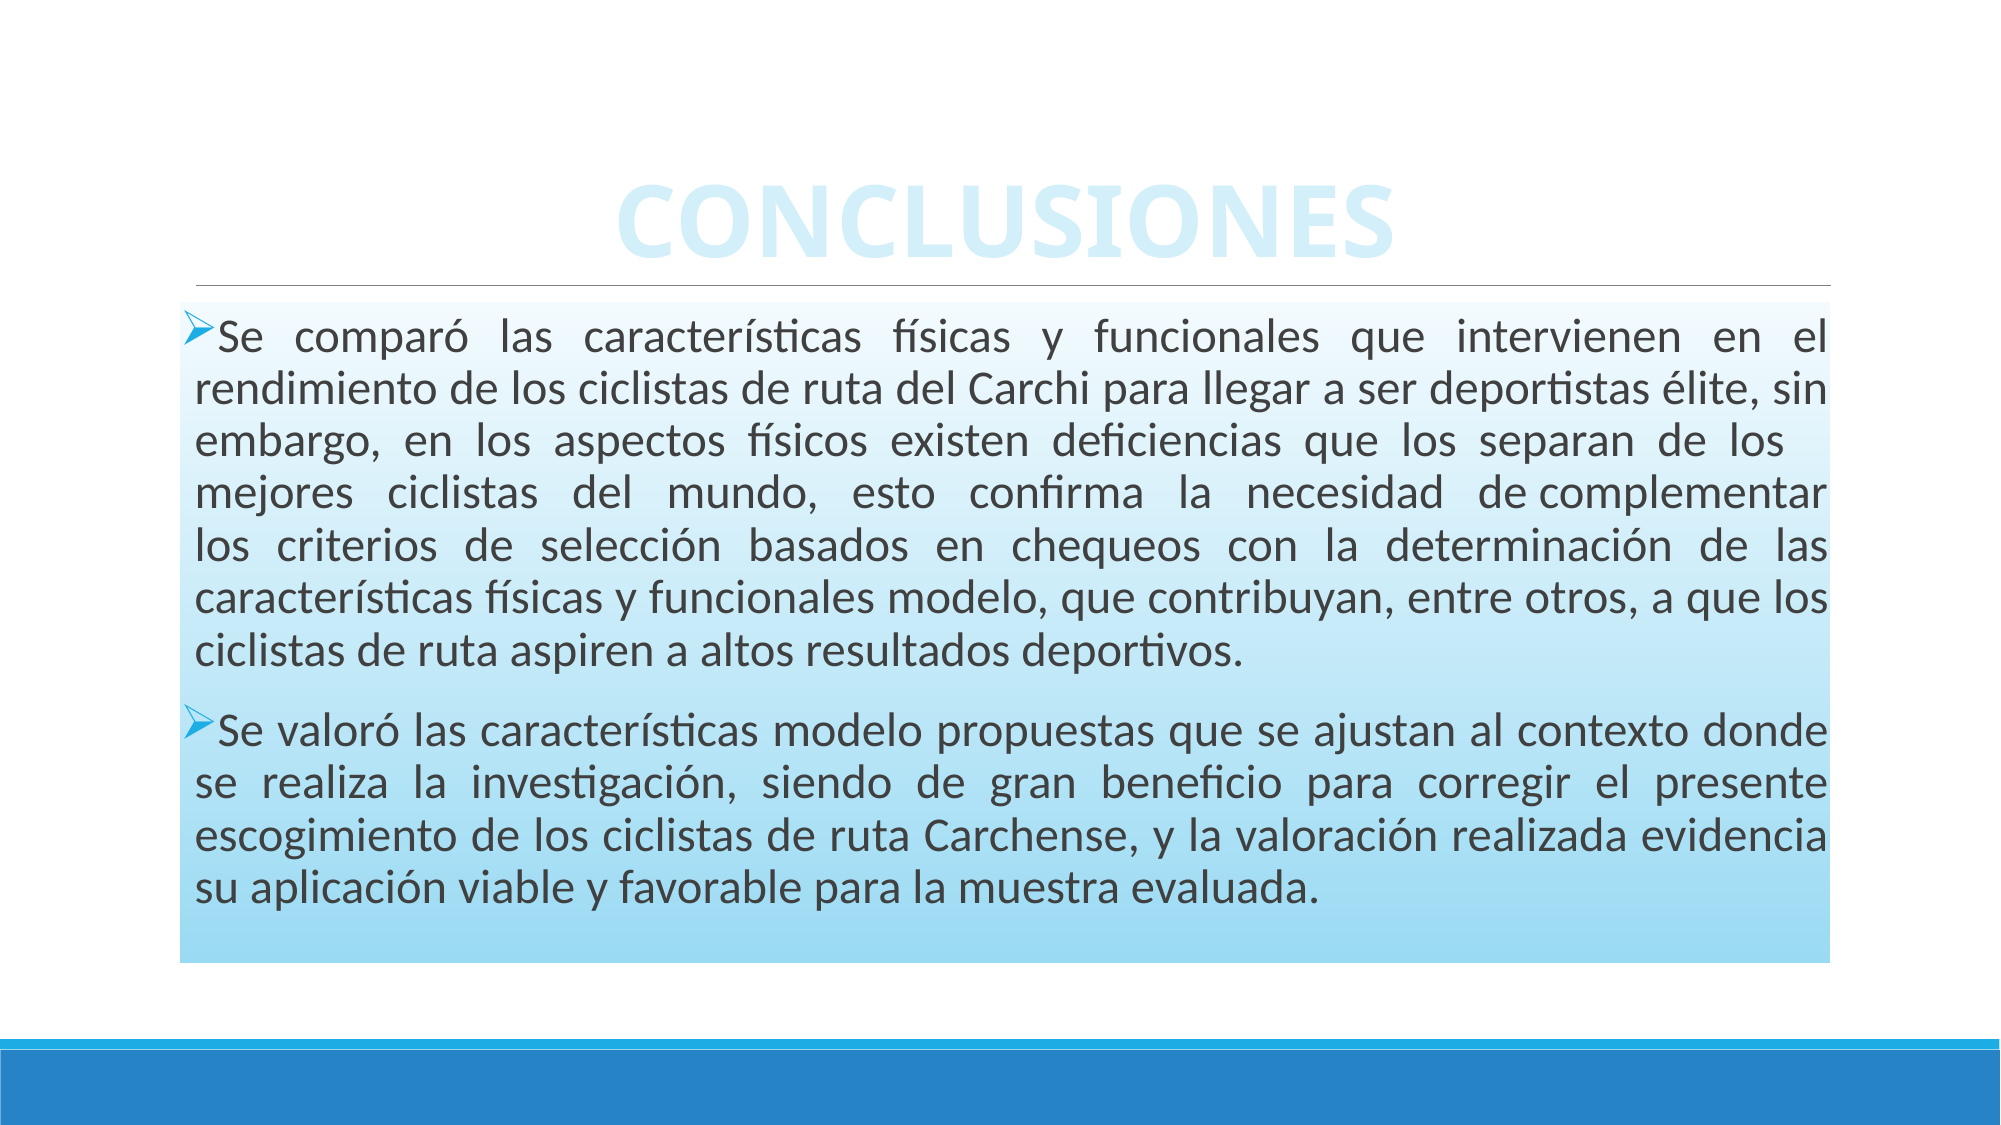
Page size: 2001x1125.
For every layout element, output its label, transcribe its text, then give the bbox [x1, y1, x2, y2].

list Se comparó las características físicas y funcionales que intervienen en el rendimiento de los ciclistas de ruta del Carchi para llegar a ser deportistas élite, sin embargo, en los aspectos físicos existen deficiencias que los separan de los mejores ciclistas del mundo, esto confirma la necesidad de complementar los criterios de selección basados en chequeos con la determinación de las características físicas y funcionales modelo, que contribuyan, entre otros, a que los ciclistas de ruta aspiren a altos resultados deportivos. Se valoró las características modelo propuestas que se ajustan al contexto donde se realiza la investigación, siendo de gran beneficio para corregir el presente escogimiento de los ciclistas de ruta Carchense, y la valoración realizada evidencia su aplicación viable y favorable para la muestra evaluada. [180, 302, 1830, 963]
title CONCLUSIONES [180, 47, 1830, 285]
